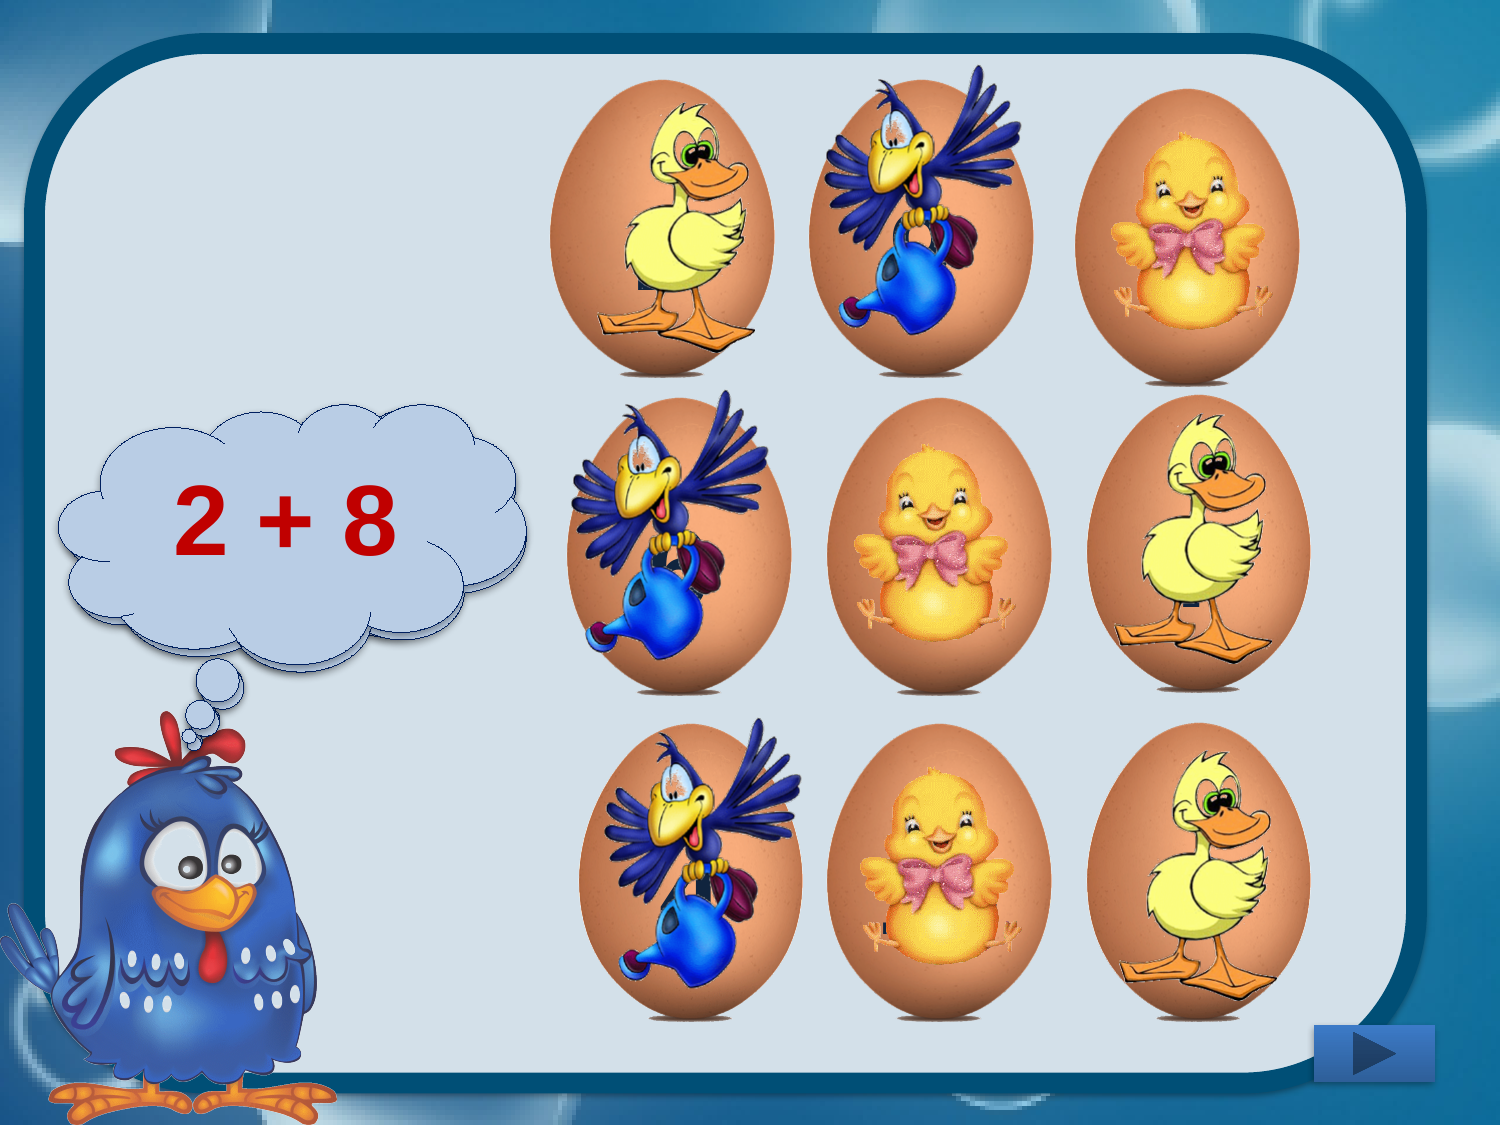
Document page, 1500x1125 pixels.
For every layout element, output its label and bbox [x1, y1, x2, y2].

text_box [543, 72, 782, 381]
text_box [802, 72, 1040, 381]
text_box [571, 716, 810, 1026]
picture [0, 0, 1500, 1125]
text_box [819, 390, 1058, 700]
text_box [34, 43, 1417, 1084]
text_box [559, 390, 798, 700]
text_box [1079, 387, 1318, 697]
text_box [1079, 715, 1318, 1025]
text_box [1068, 81, 1307, 391]
text_box [820, 716, 1059, 1026]
text_box [58, 403, 527, 664]
text_box [1313, 1025, 1436, 1083]
